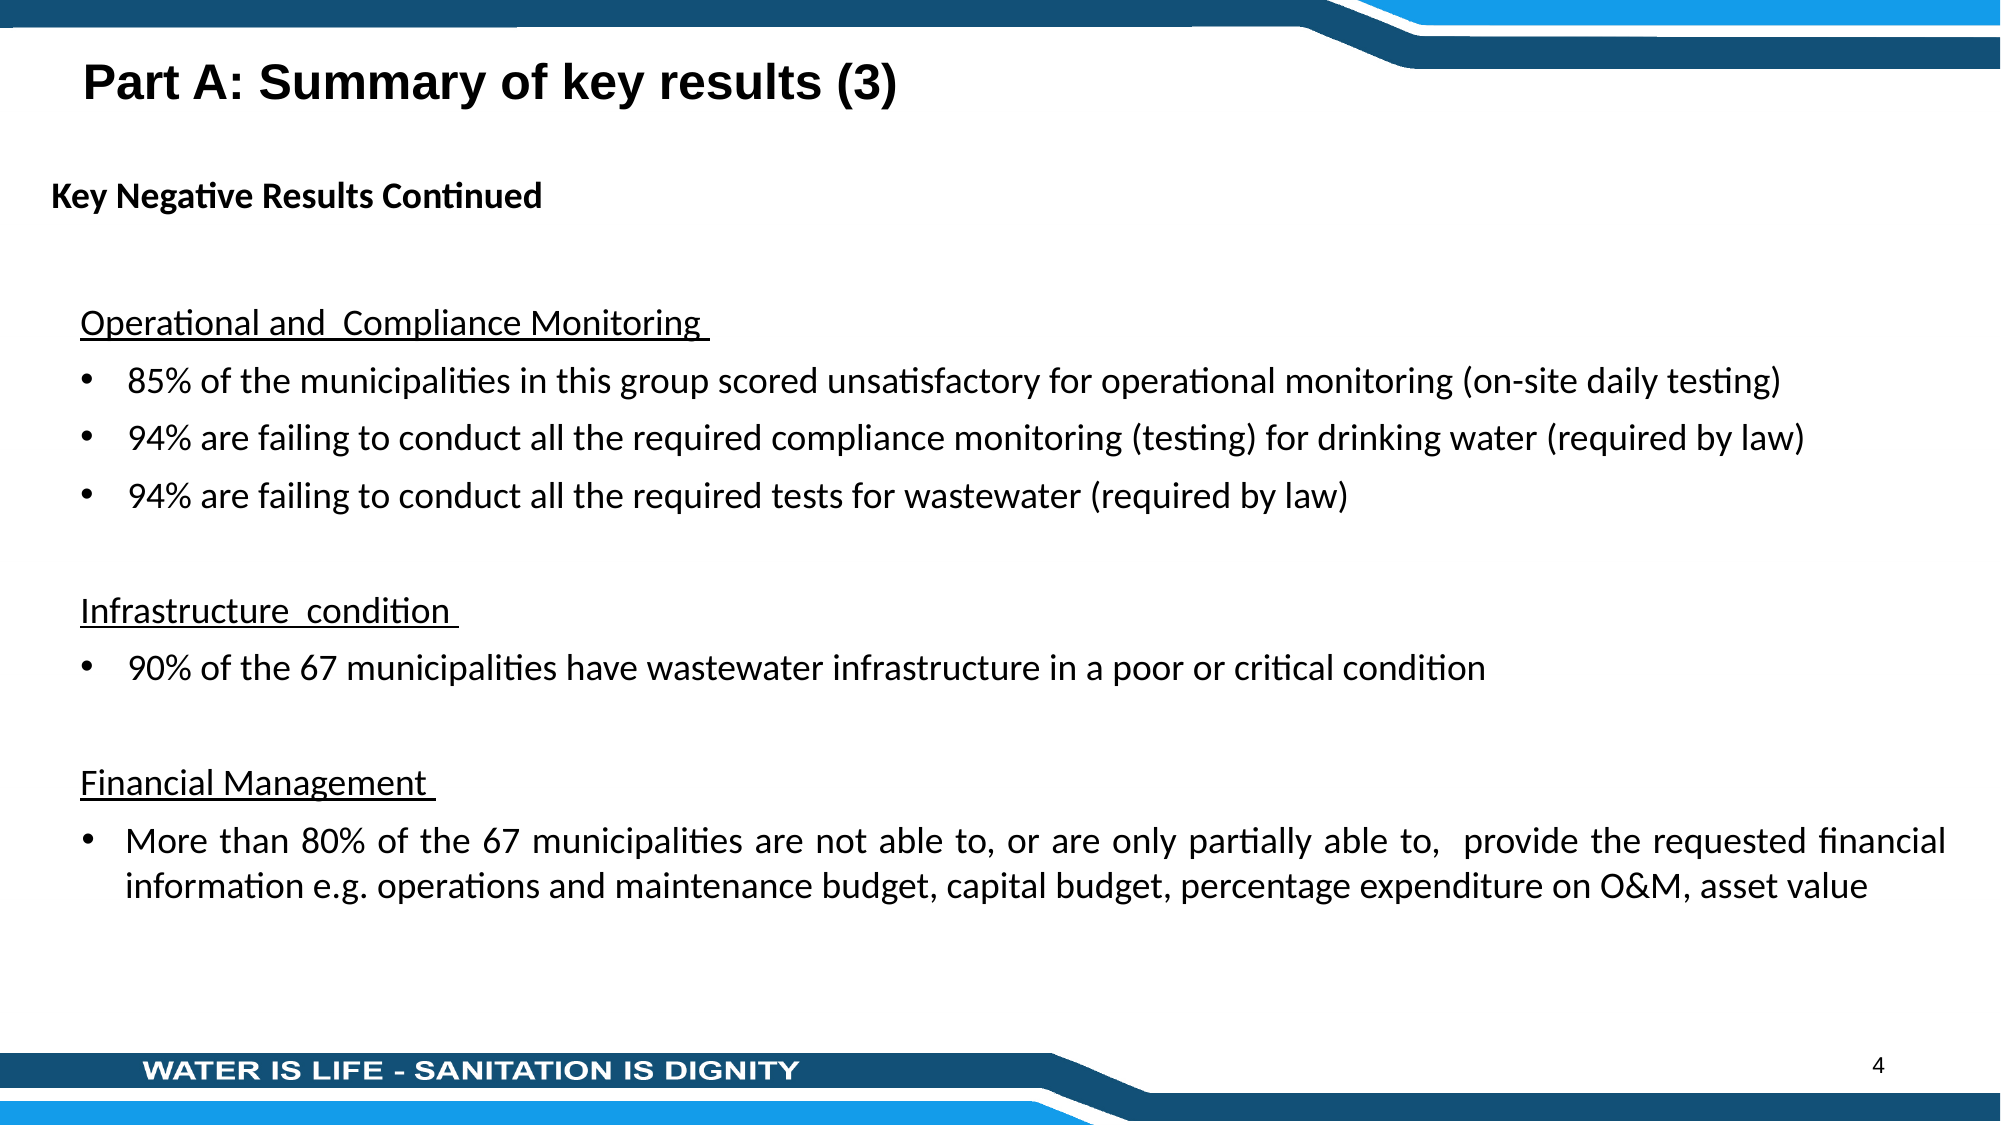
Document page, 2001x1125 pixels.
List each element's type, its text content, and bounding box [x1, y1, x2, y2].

text_box Key Negative Results Continued Operational and Compliance Monitoring 85% of the municipalities in this group scored unsatisfactory for operational monitoring (on-site daily testing) 94% are failing to conduct all the required compliance monitoring (testing) for drinking water (required by law) 94% are failing to conduct all the required tests for wastewater (required by law) Infrastructure condition 90% of the 67 municipalities have wastewater infrastructure in a poor or critical condition Financial Management More than 80% of the 67 municipalities are not able to, or are only partially able to, provide the requested financial information e.g. operations and maintenance budget, capital budget, percentage expenditure on O&M, asset value [36, 163, 1963, 1125]
text_box Part A: Summary of key results (3) [54, 41, 1543, 144]
picture [0, 0, 2001, 1125]
